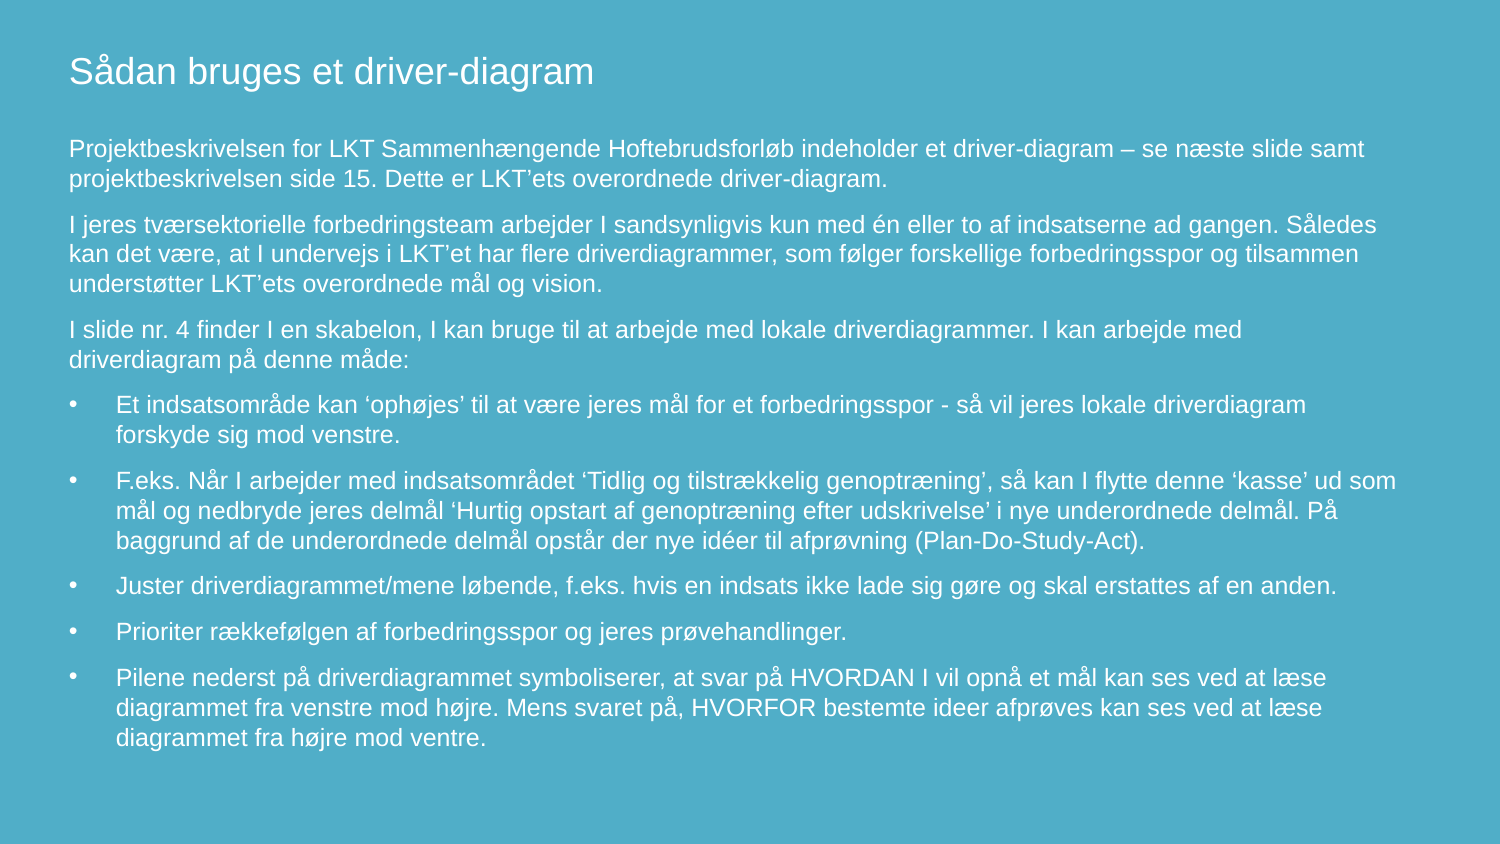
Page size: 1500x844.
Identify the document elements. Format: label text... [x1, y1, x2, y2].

title Sådan bruges et driver-diagram [53, 35, 1363, 110]
list Projektbeskrivelsen for LKT Sammenhængende Hoftebrudsforløb indeholder et driver-diagram – se næste slide samt projektbeskrivelsen side 15. Dette er LKT’ets overordnede driver-diagram. I jeres tværsektorielle forbedringsteam arbejder I sandsynligvis kun med én eller to af indsatserne ad gangen. Således kan det være, at I undervejs i LKT’et har flere driverdiagrammer, som følger forskellige forbedringsspor og tilsammen understøtter LKT’ets overordnede mål og vision. I slide nr. 4 finder I en skabelon, I kan bruge til at arbejde med lokale driverdiagrammer. I kan arbejde med driverdiagram på denne måde: Et indsatsområde kan ‘ophøjes’ til at være jeres mål for et forbedringsspor - så vil jeres lokale driverdiagram forskyde sig mod venstre. F.eks. Når I arbejder med indsatsområdet ‘Tidlig og tilstrækkelig genoptræning’, så kan I flytte denne ‘kasse’ ud som mål og nedbryde jeres delmål ‘Hurtig opstart af genoptræning efter udskrivelse’ i nye underordnede delmål. På baggrund af de underordnede delmål opstår der nye idéer til afprøvning (Plan-Do-Study-Act). Juster driverdiagrammet/mene løbende, f.eks. hvis en indsats ikke lade sig gøre og skal erstattes af en anden. Prioriter rækkefølgen af forbedringsspor og jeres prøvehandlinger. Pilene nederst på driverdiagrammet symboliserer, at svar på HVORDAN I vil opnå et mål kan ses ved at læse diagrammet fra venstre mod højre. Mens svaret på, HVORFOR bestemte ideer afprøves kan ses ved at læse diagrammet fra højre mod ventre. [53, 125, 1420, 621]
